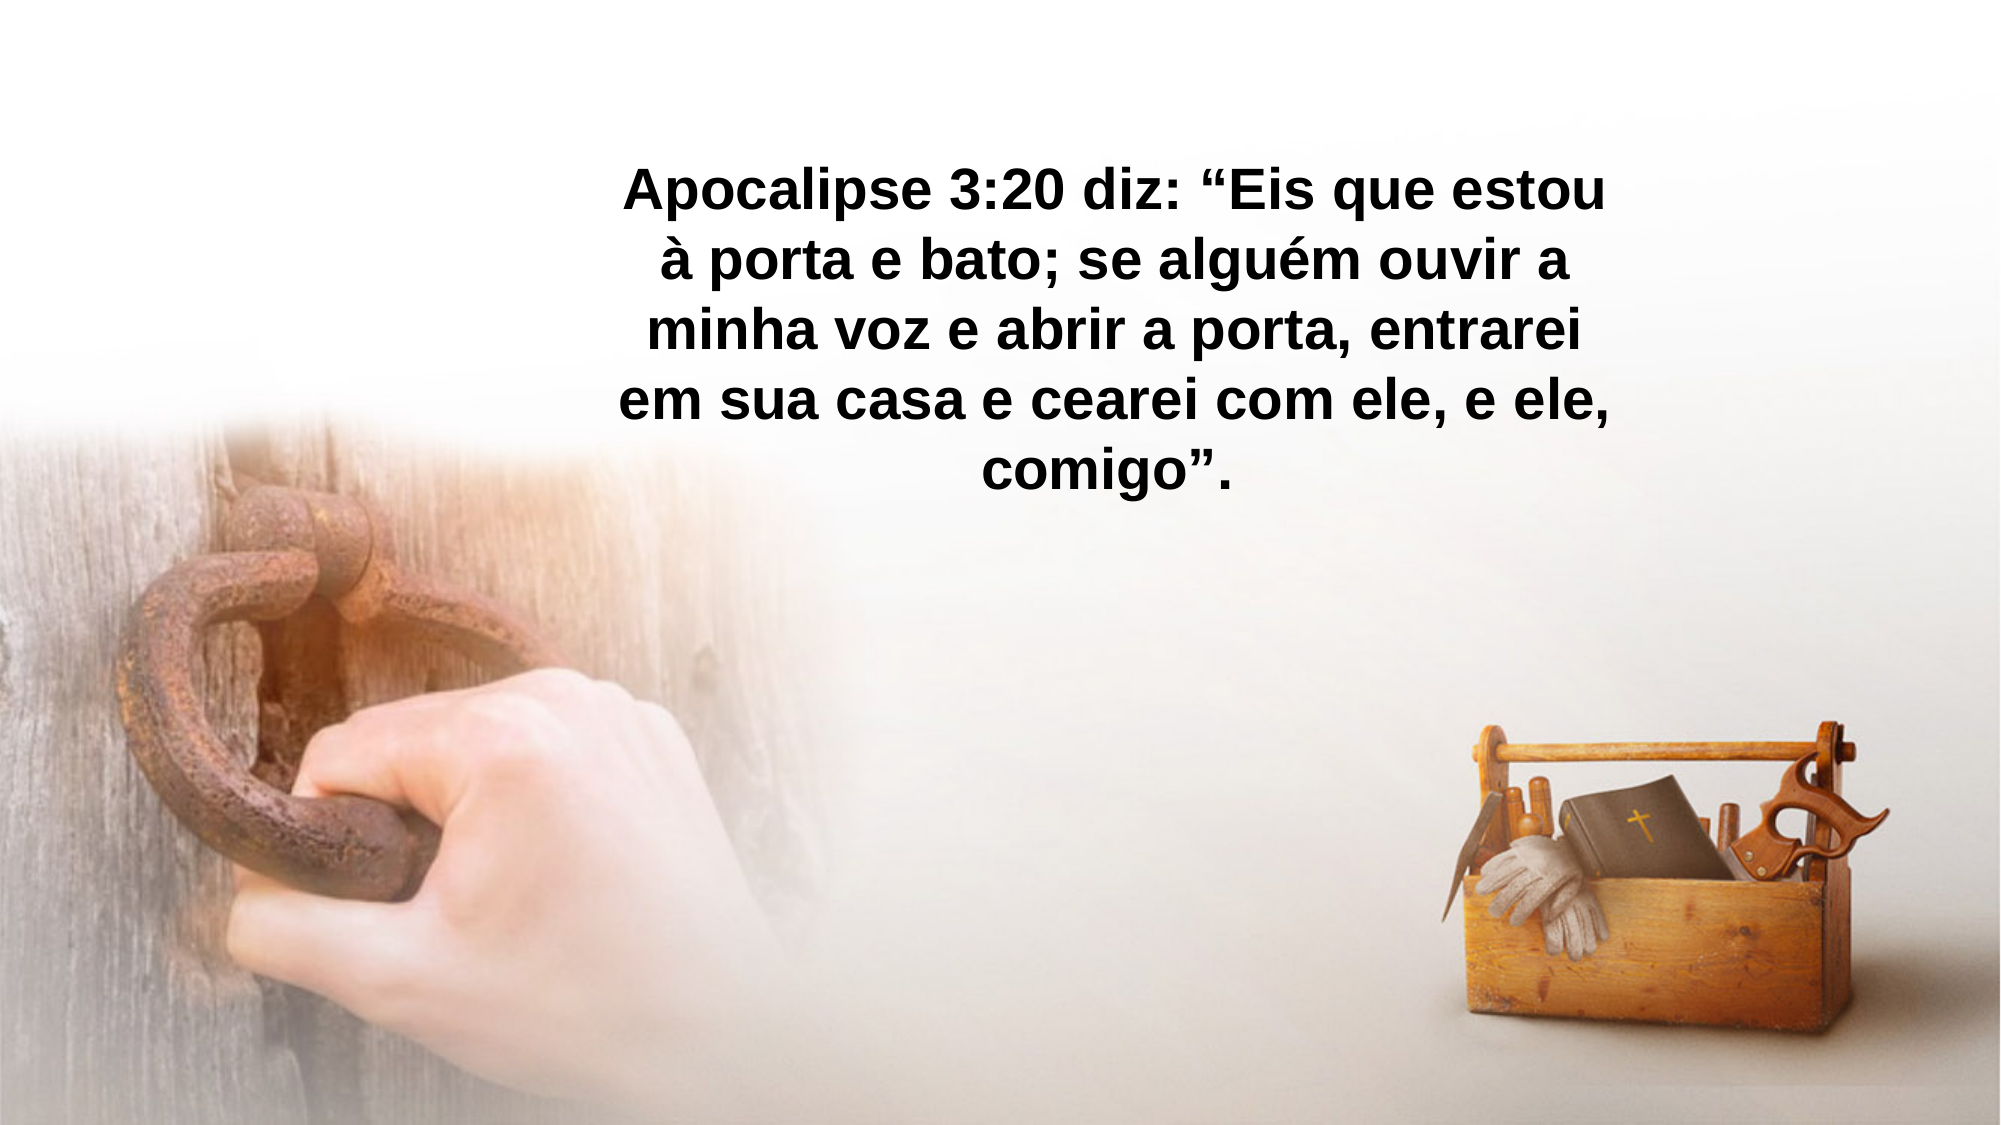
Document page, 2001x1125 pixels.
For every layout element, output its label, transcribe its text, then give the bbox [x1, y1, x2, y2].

text_box Apocalipse 3:20 diz: “Eis que estou à porta e bato; se alguém ouvir a minha voz e abrir a porta, entrarei em sua casa e cearei com ele, e ele, comigo”. [584, 143, 1647, 509]
picture [0, 0, 2001, 1125]
